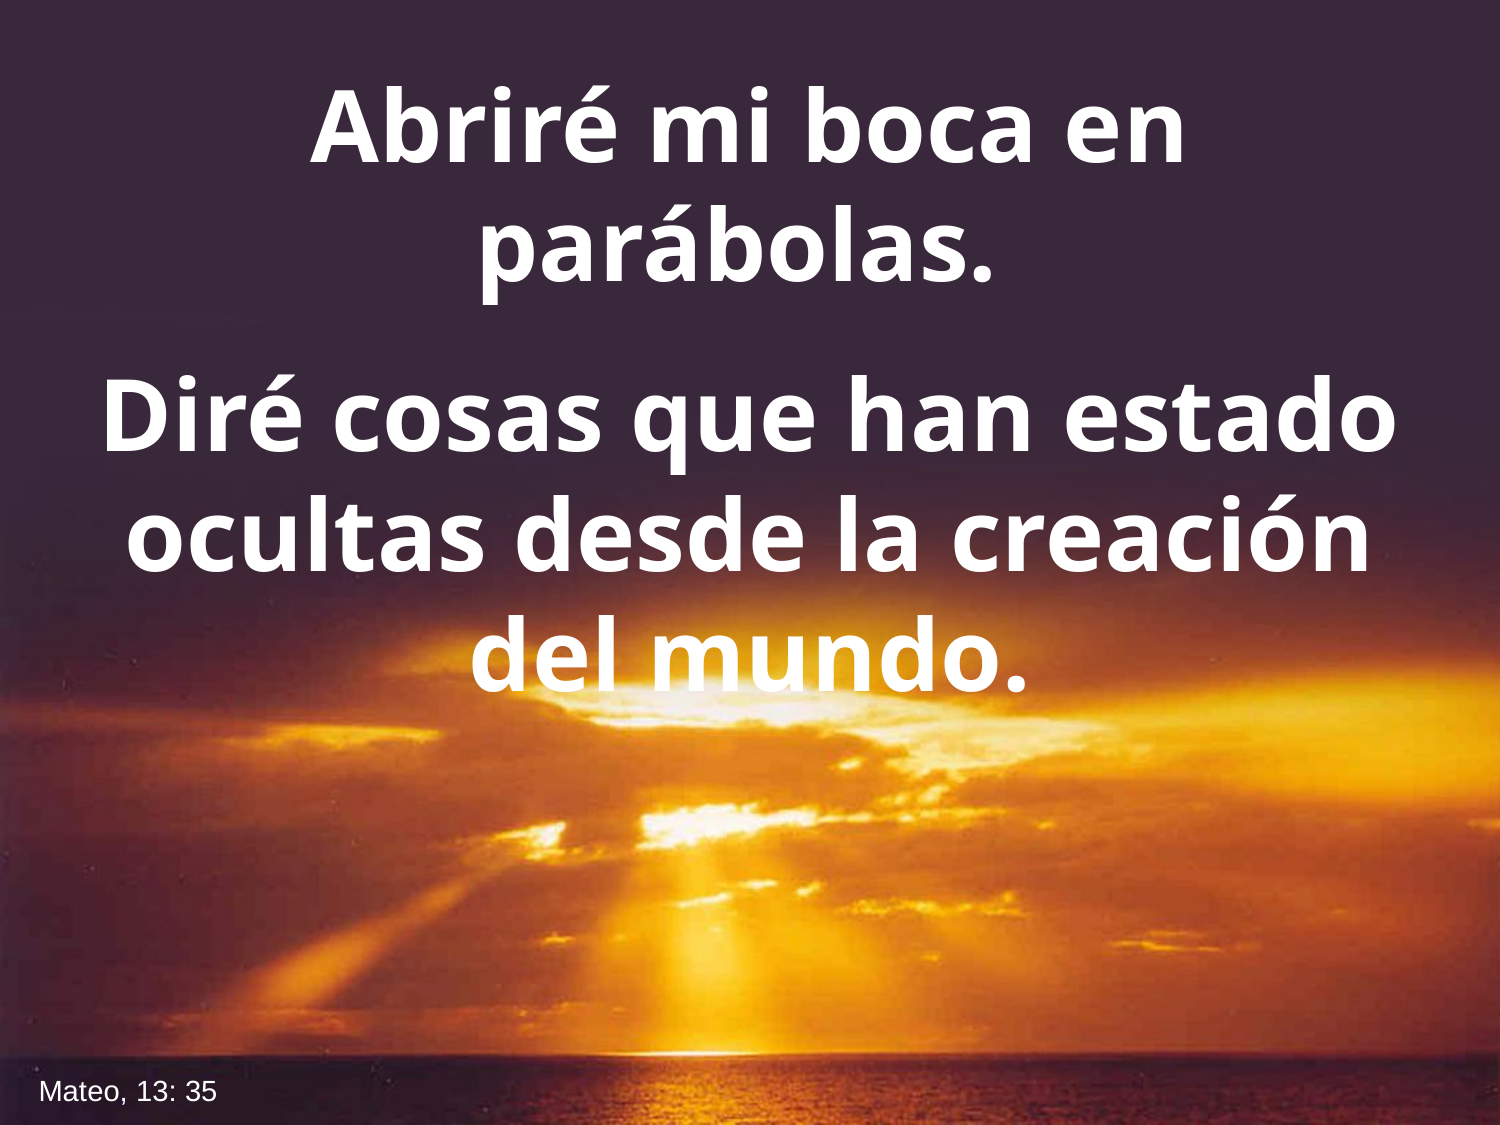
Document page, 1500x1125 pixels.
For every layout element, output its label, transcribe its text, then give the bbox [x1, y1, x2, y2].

picture [0, 0, 1500, 1125]
text_box Abriré mi boca en parábolas. Diré cosas que han estado ocultas desde la creación del mundo. [53, 54, 1447, 720]
text_box Mateo, 13: 35 [23, 1064, 313, 1115]
